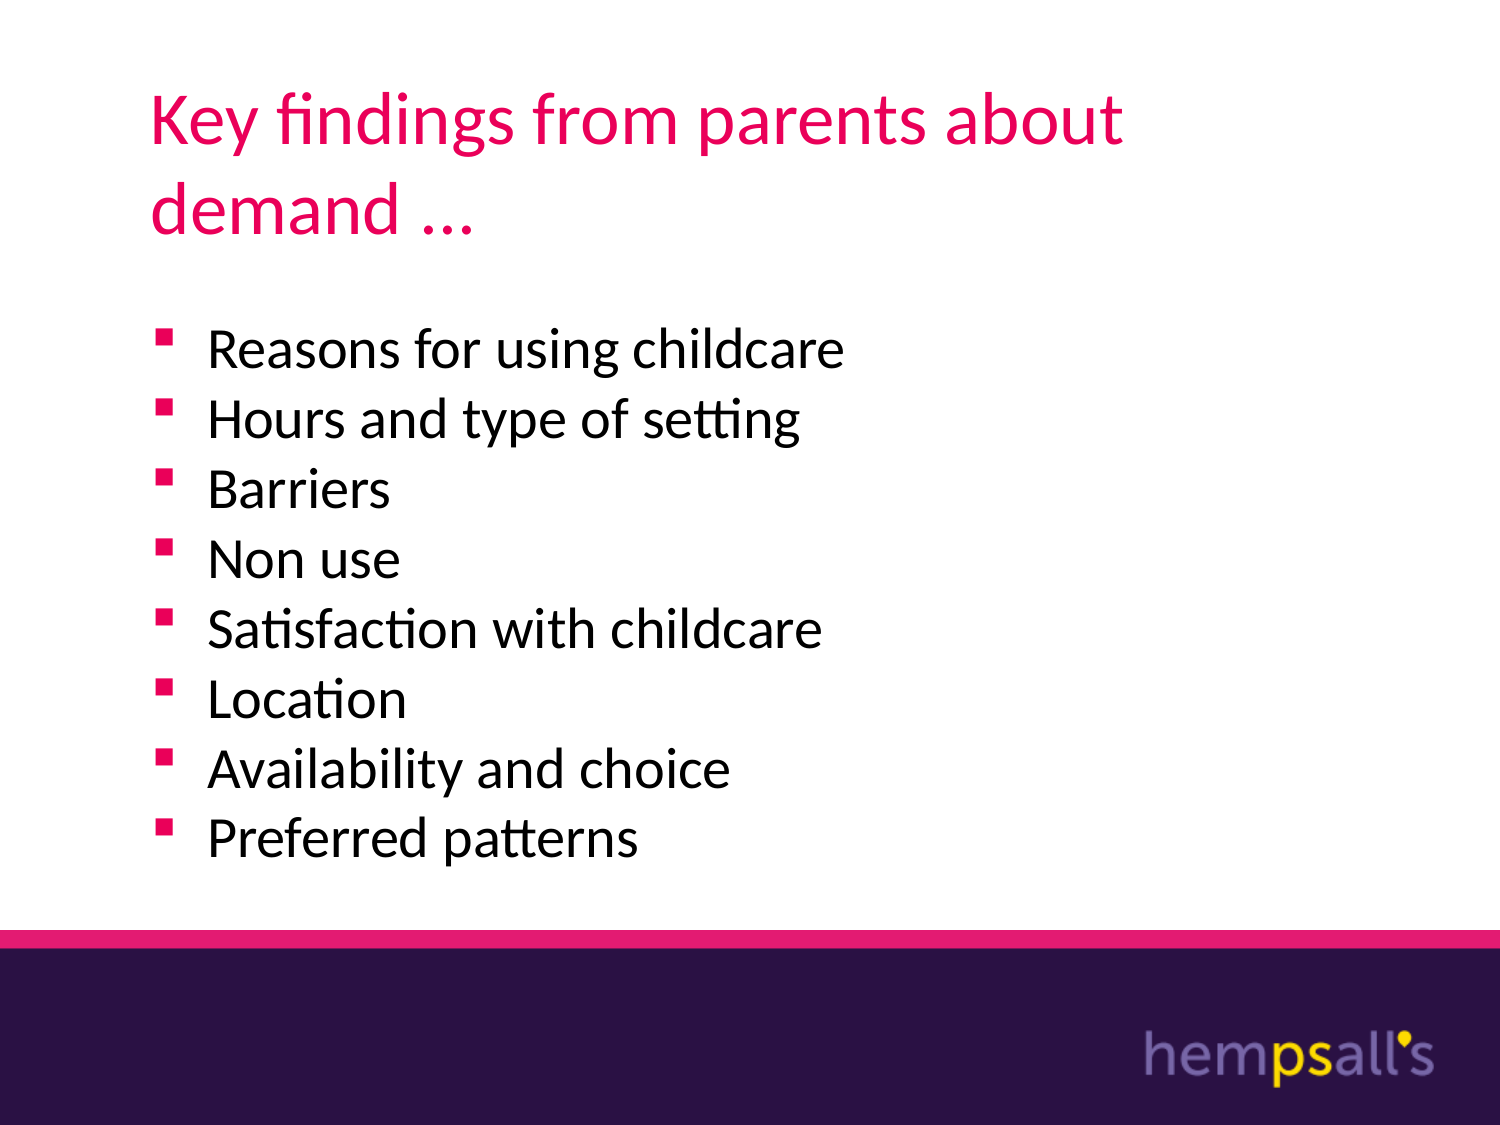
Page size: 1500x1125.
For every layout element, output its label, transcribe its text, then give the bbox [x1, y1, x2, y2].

text_box Key findings from parents about demand ... Reasons for using childcare Hours and type of setting Barriers Non use Satisfaction with childcare Location Availability and choice Preferred patterns [136, 62, 1368, 877]
picture [0, 930, 1500, 1125]
